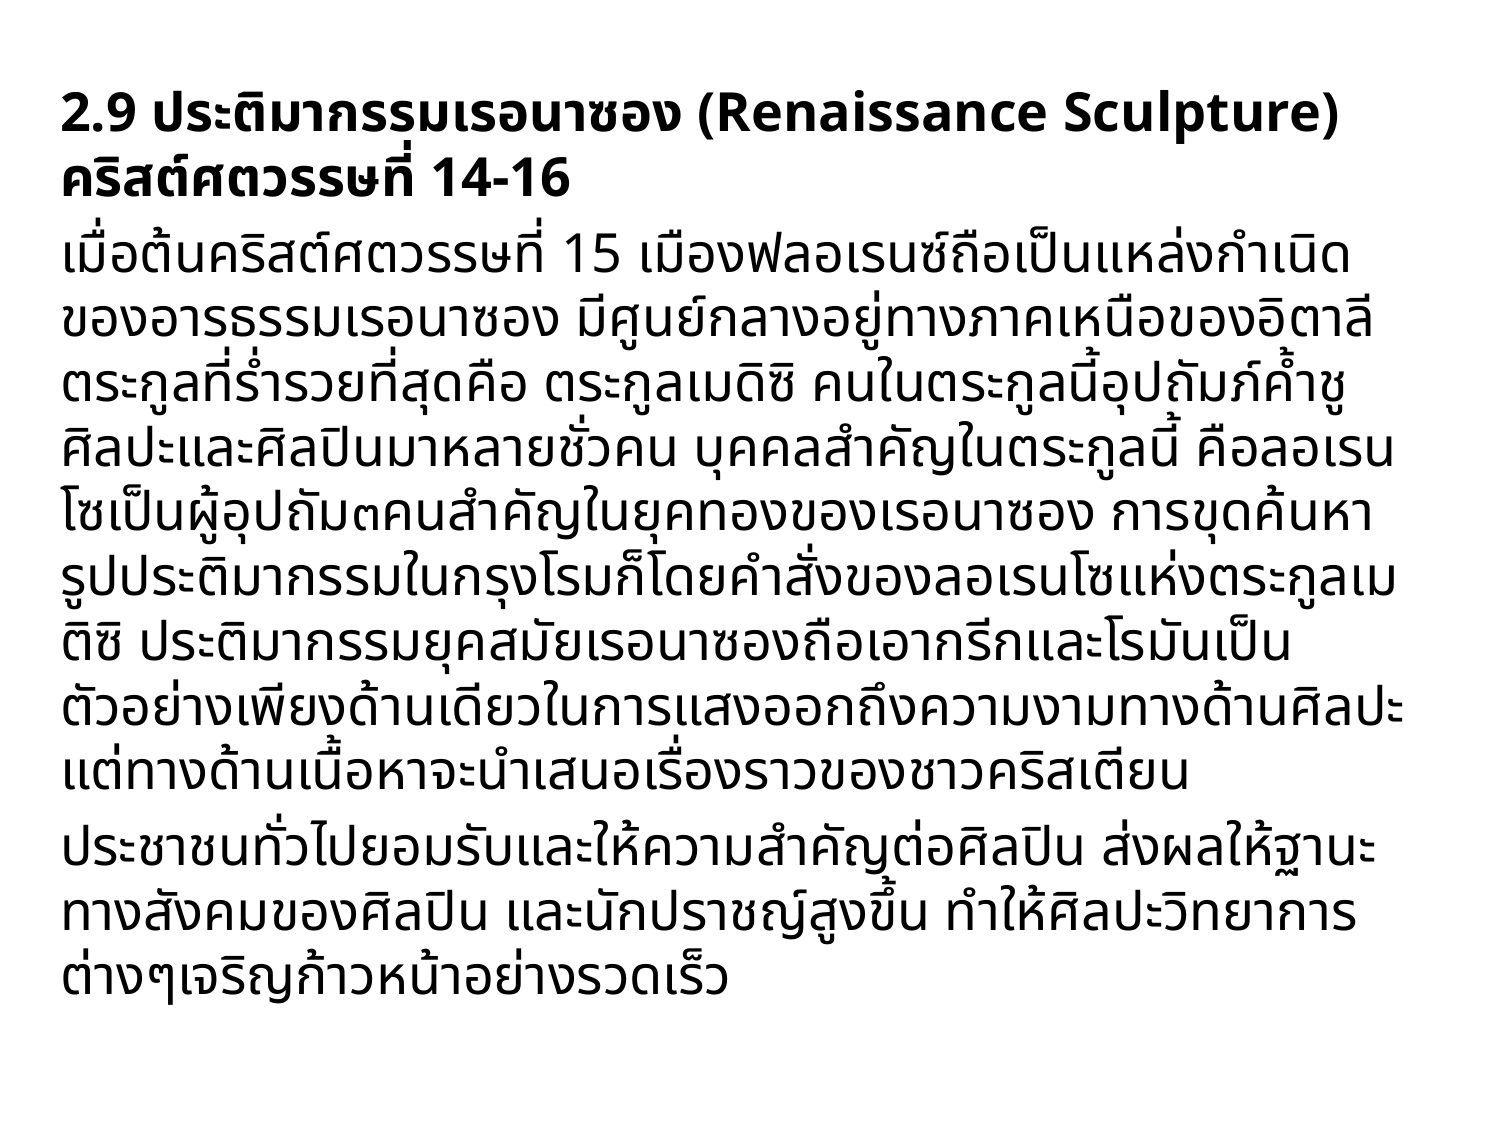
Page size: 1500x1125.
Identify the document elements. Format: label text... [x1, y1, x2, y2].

list 2.9 ประติมากรรมเรอนาซอง (Renaissance Sculpture) คริสต์ศตวรรษที่ 14-16 เมื่อต้นคริสต์ศตวรรษที่ 15 เมืองฟลอเรนซ์ถือเป็นแหล่งกำเนิดของอารธรรมเรอนาซอง มีศูนย์กลางอยู่ทางภาคเหนือของอิตาลี ตระกูลที่ร่ำรวยที่สุดคือ ตระกูลเมดิซิ คนในตระกูลนี้อุปถัมภ์ค้ำชูศิลปะและศิลปินมาหลายชั่วคน บุคคลสำคัญในตระกูลนี้ คือลอเรนโซเป็นผู้อุปถัม๓คนสำคัญในยุคทองของเรอนาซอง การขุดค้นหารูปประติมากรรมในกรุงโรมก็โดยคำสั่งของลอเรนโซแห่งตระกูลเมติซิ ประติมากรรมยุคสมัยเรอนาซองถือเอากรีกและโรมันเป็นตัวอย่างเพียงด้านเดียวในการแสงออกถึงความงามทางด้านศิลปะ แต่ทางด้านเนื้อหาจะนำเสนอเรื่องราวของชาวคริสเตียน ประชาชนทั่วไปยอมรับและให้ความสำคัญต่อศิลปิน ส่งผลให้ฐานะทางสังคมของศิลปิน และนักปราชญ์สูงขึ้น ทำให้ศิลปะวิทยาการต่างๆเจริญก้าวหน้าอย่างรวดเร็ว [0, 70, 1425, 1076]
